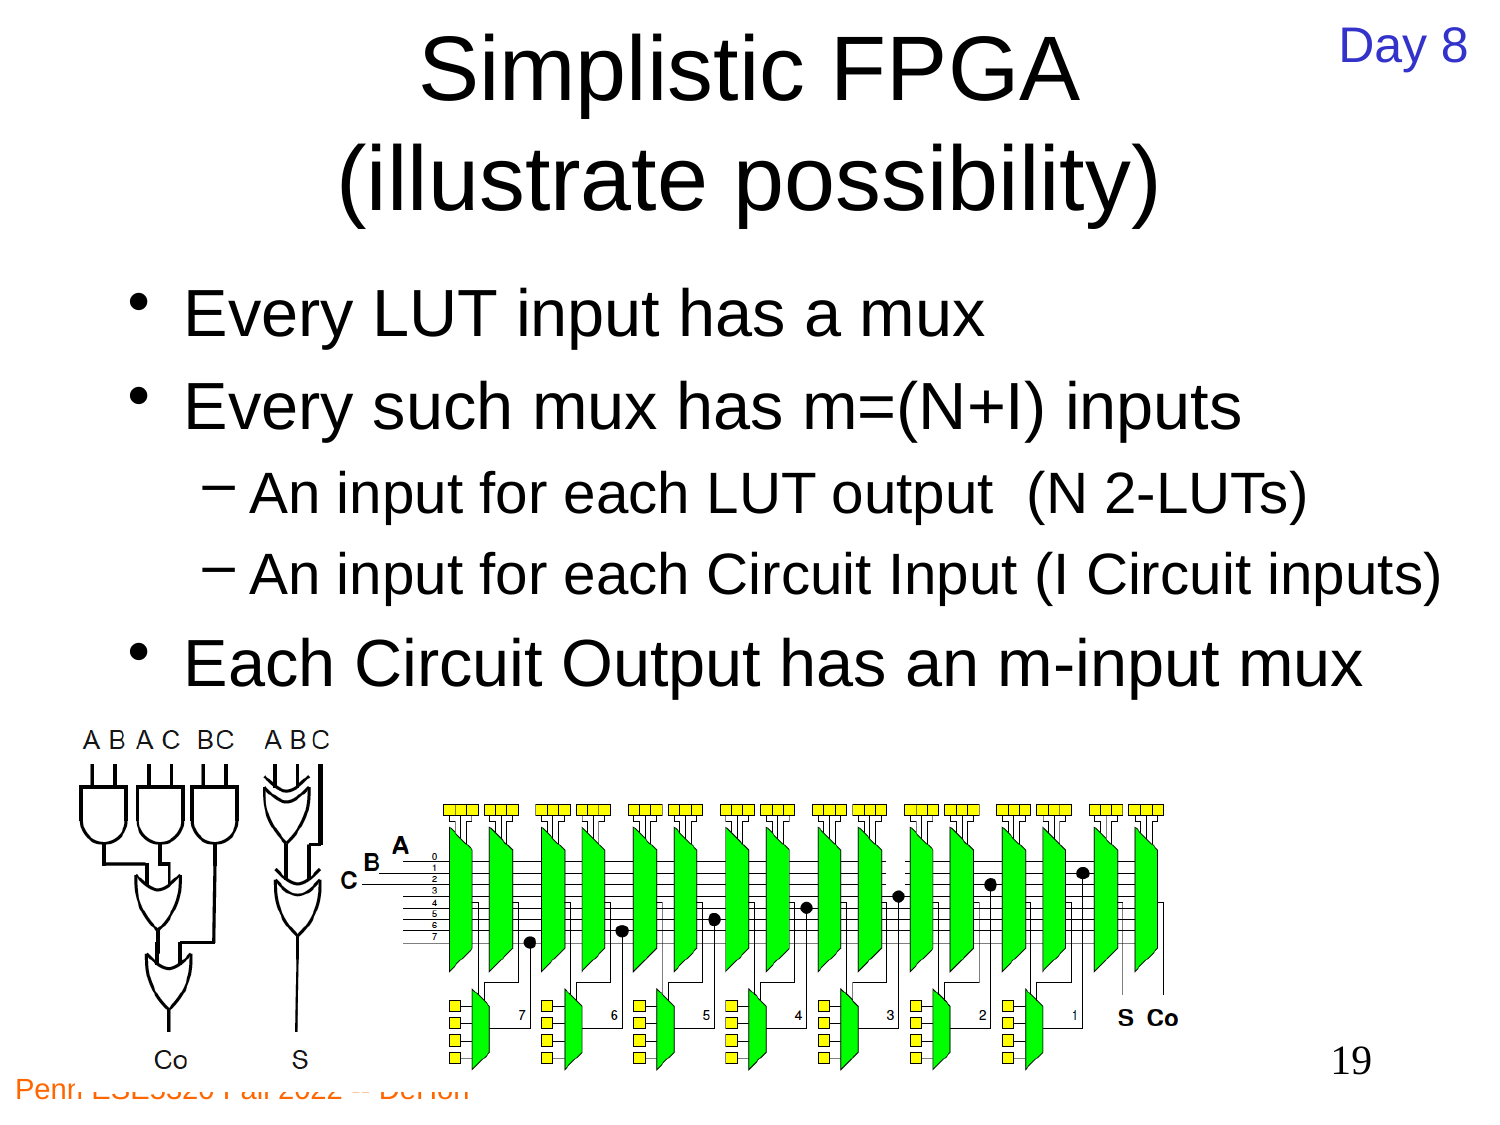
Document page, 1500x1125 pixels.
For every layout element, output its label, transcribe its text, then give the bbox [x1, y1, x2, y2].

slide_number 19 [1074, 1024, 1388, 1101]
list Every LUT input has a mux Every such mux has m=(N+I) inputs An input for each LUT output (N 2-LUTs) An input for each Circuit Input (I Circuit inputs) Each Circuit Output has an m-input mux [112, 262, 1476, 938]
title Simplistic FPGA (illustrate possibility) [112, 24, 1388, 213]
text_box Day 8 [1323, 4, 1484, 80]
slide_number Penn ESE5320 Fall 2022 -- DeHon [0, 1062, 688, 1125]
picture [74, 712, 1186, 1092]
